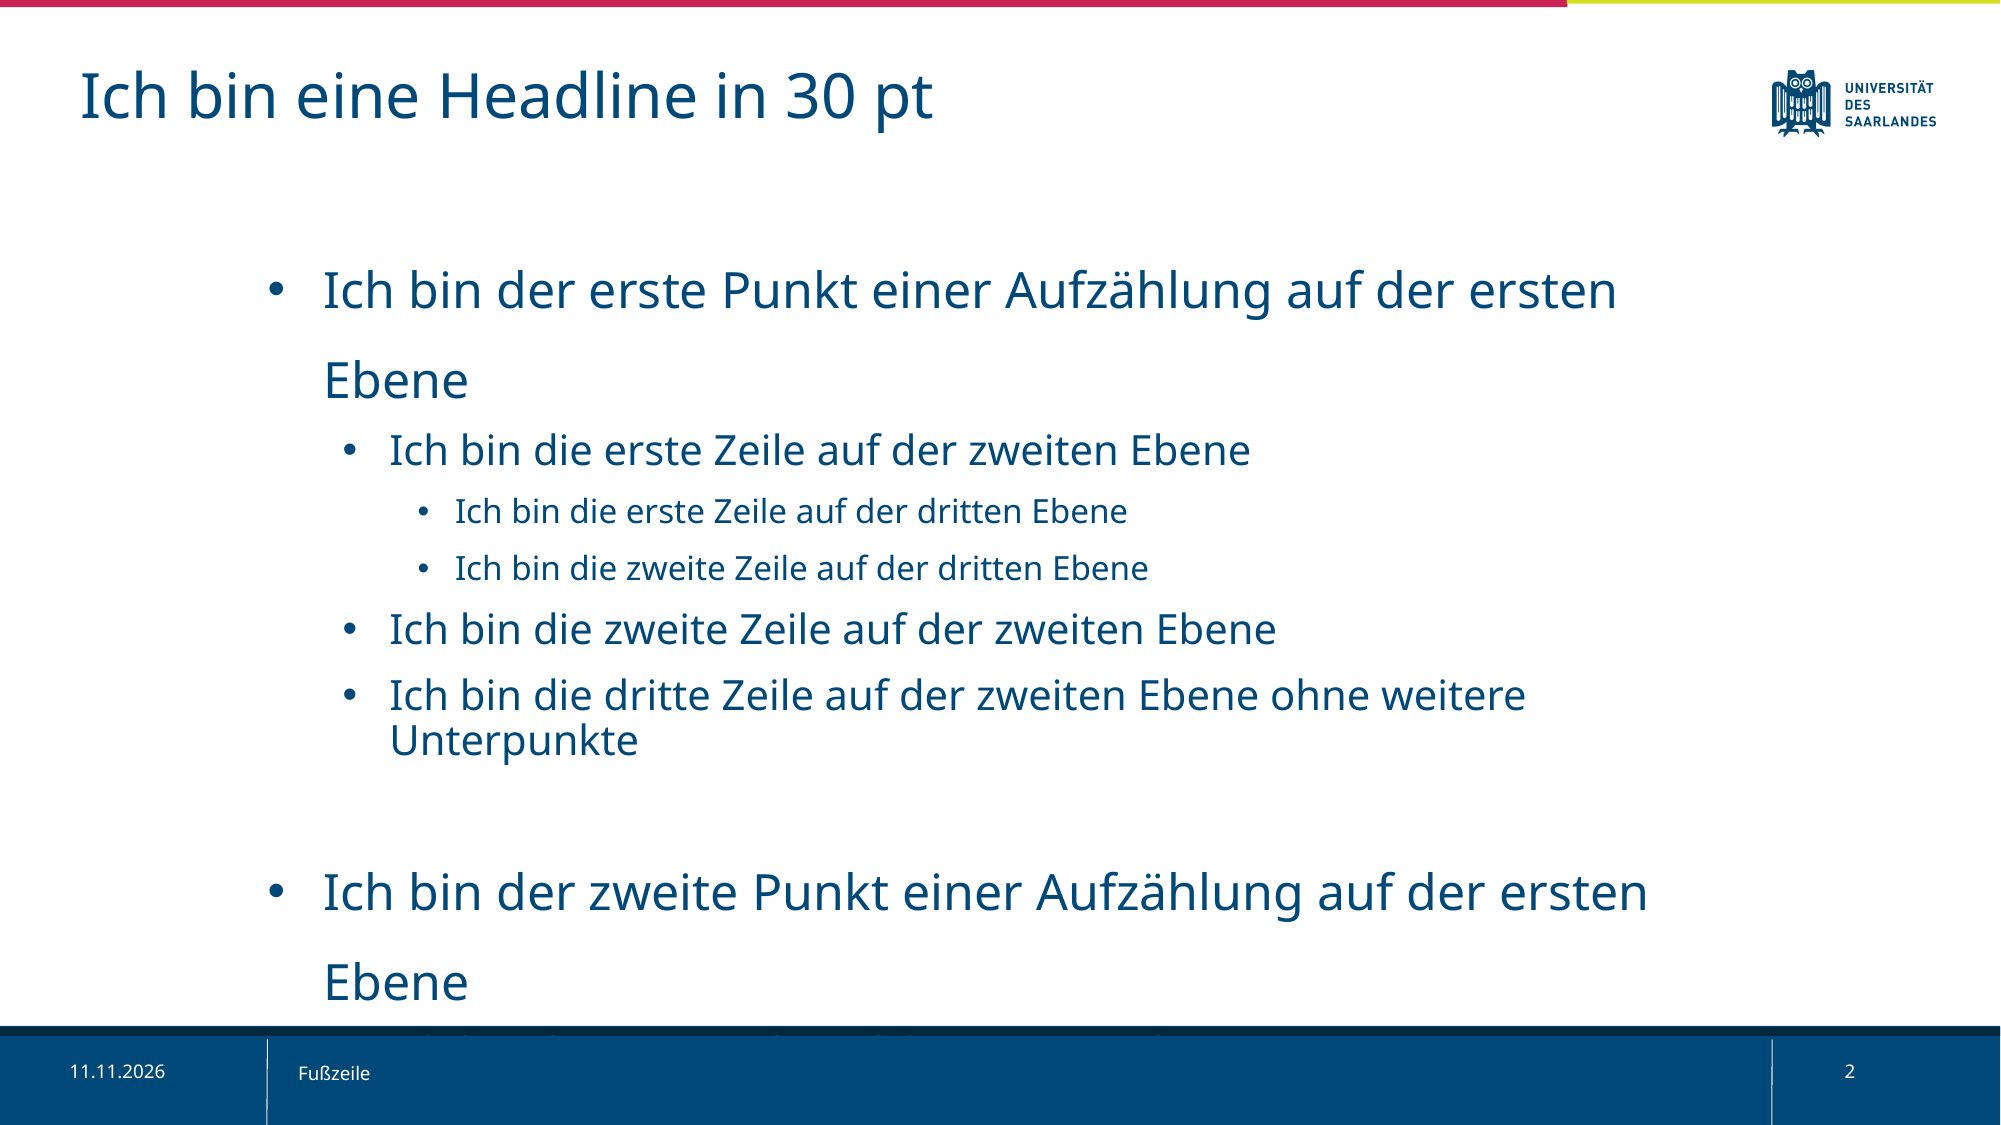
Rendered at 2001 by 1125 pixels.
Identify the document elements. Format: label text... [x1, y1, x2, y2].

slide_number 2 [1829, 1042, 1944, 1103]
list Ich bin der erste Punkt einer Aufzählung auf der ersten Ebene Ich bin die erste Zeile auf der zweiten Ebene Ich bin die erste Zeile auf der dritten Ebene Ich bin die zweite Zeile auf der dritten Ebene Ich bin die zweite Zeile auf der zweiten Ebene Ich bin die dritte Zeile auf der zweiten Ebene ohne weitere Unterpunkte Ich bin der zweite Punkt einer Aufzählung auf der ersten Ebene Ich bin die erste Zeile auf der zweiten Ebene Ich bin die erste Zeile auf der dritten Ebene [267, 220, 1770, 1027]
list Ich bin eine Headline in 30 pt [65, 57, 1520, 170]
picture [1763, 63, 1945, 144]
footer Fußzeile [283, 1042, 1317, 1103]
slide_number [54, 1042, 252, 1103]
